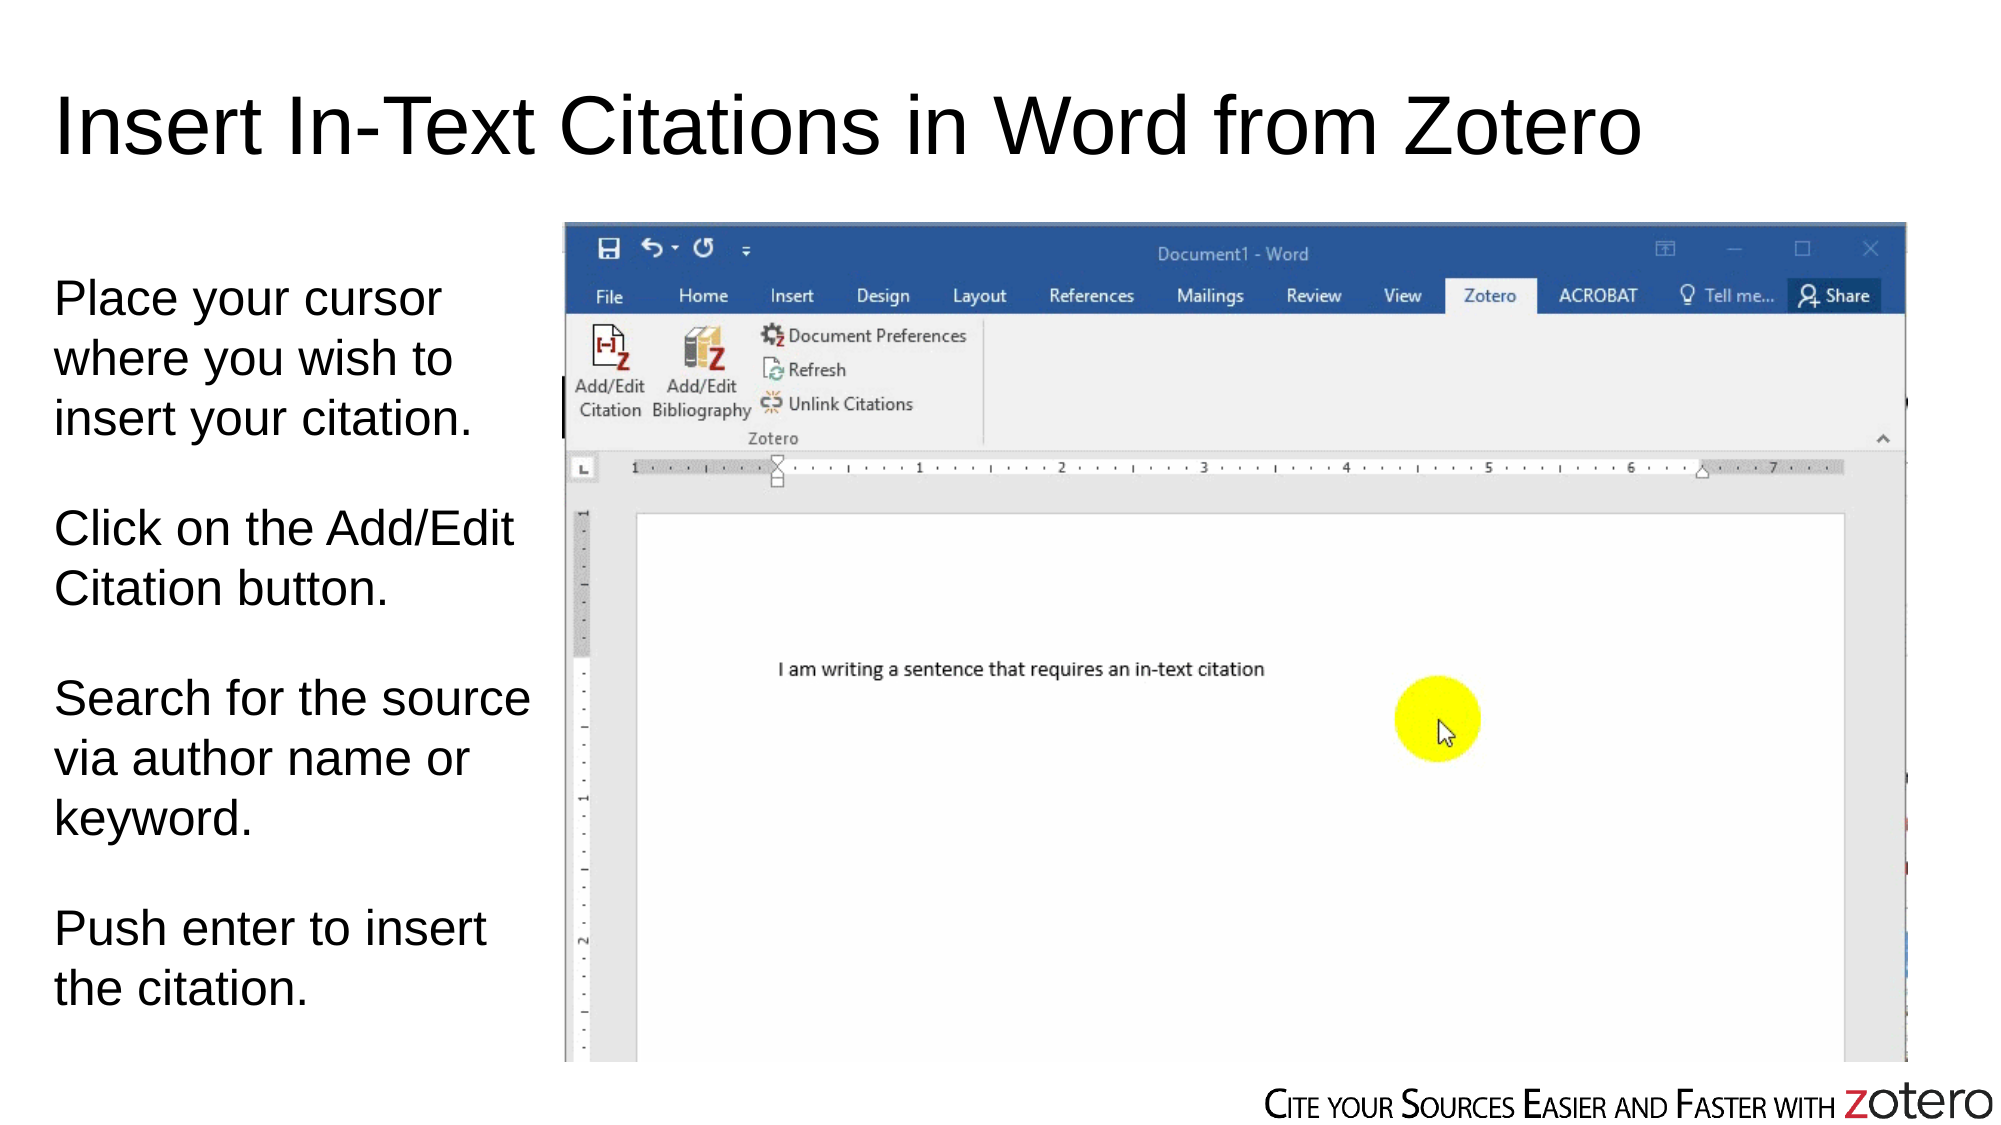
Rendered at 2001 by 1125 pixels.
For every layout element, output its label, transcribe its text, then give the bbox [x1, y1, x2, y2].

text_box Insert In-Text Citations in Word from Zotero [34, 62, 1898, 189]
text_box Place your cursor where you wish to insert your citation. Click on the Add/Edit Citation button. Search for the source via author name or keyword. Push enter to insert the citation. [34, 245, 559, 1062]
picture [1263, 1082, 1993, 1125]
picture [562, 222, 1908, 1062]
